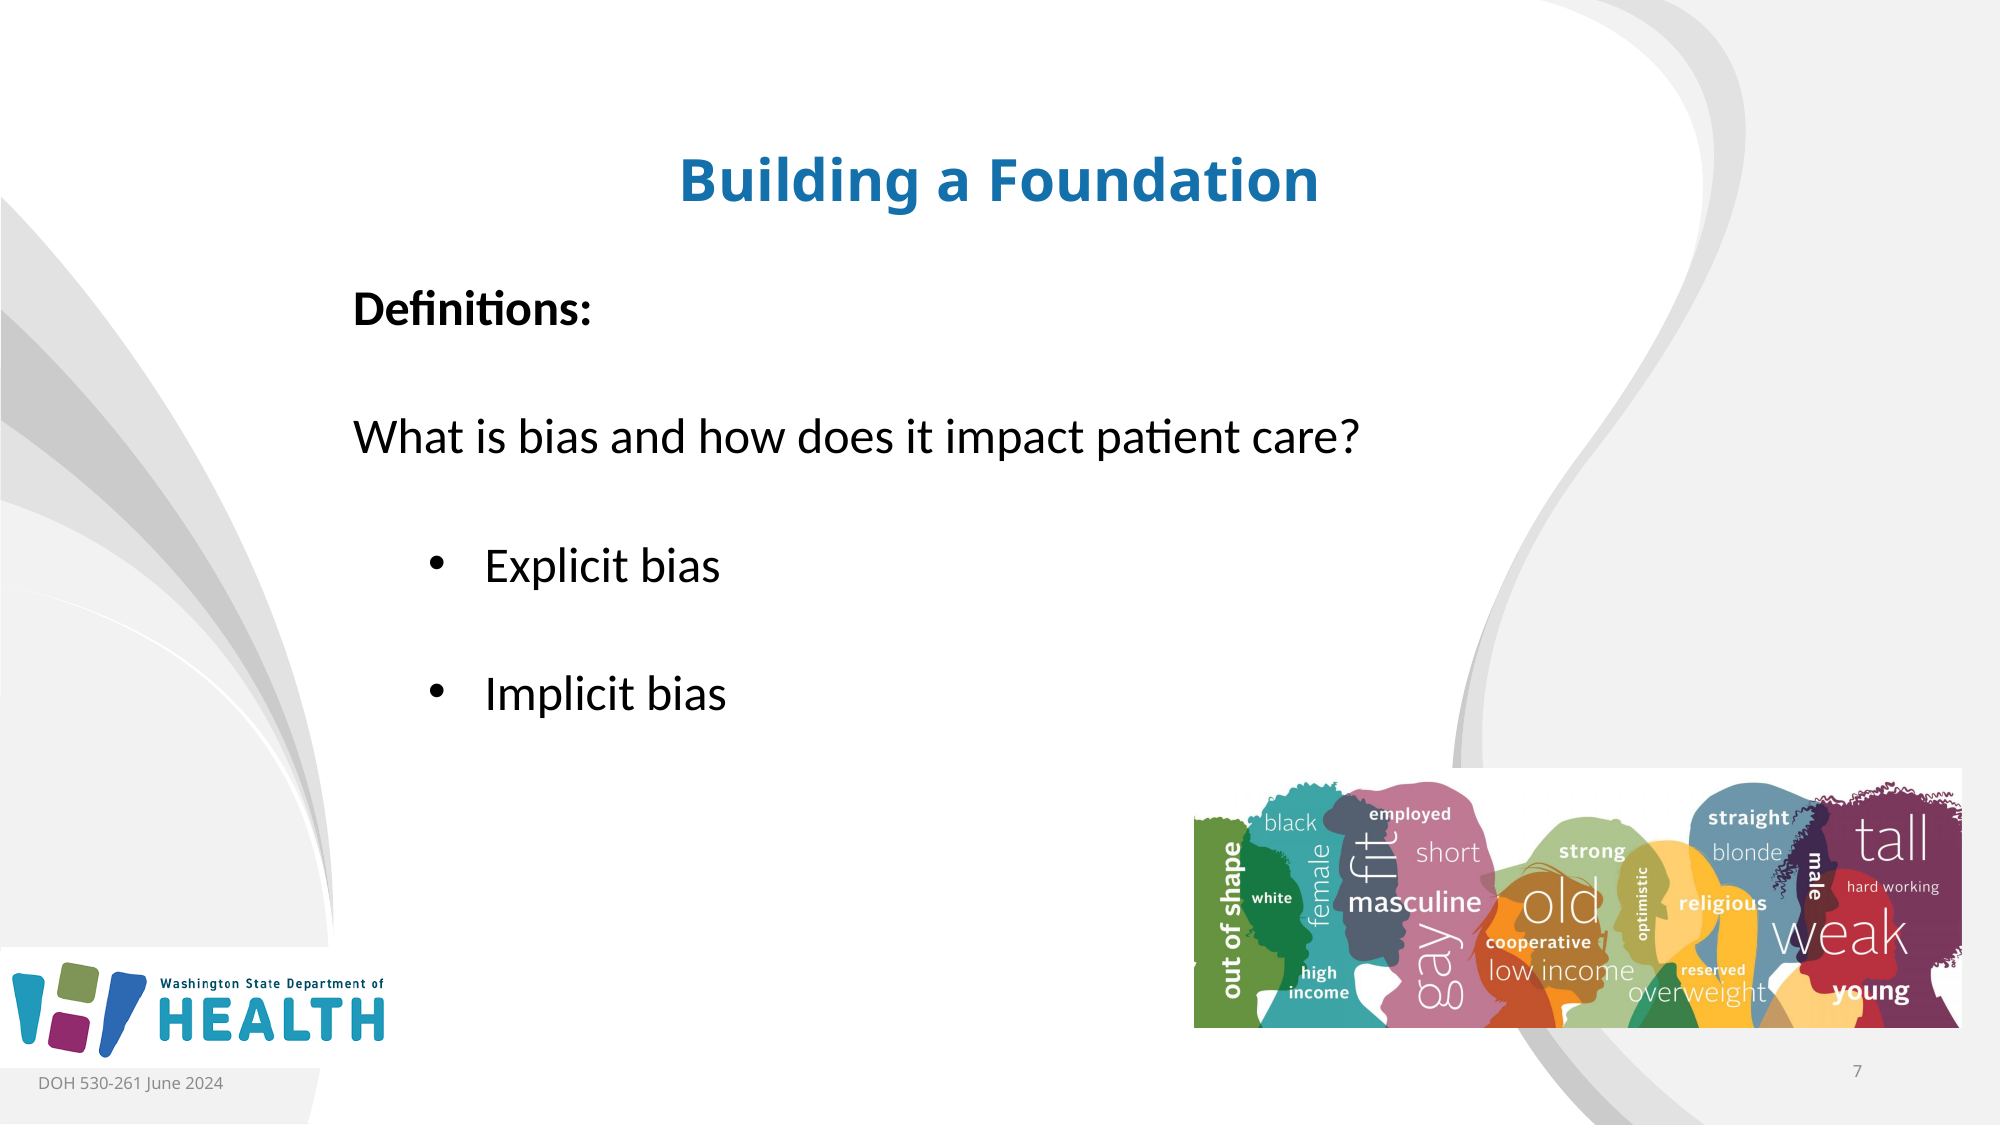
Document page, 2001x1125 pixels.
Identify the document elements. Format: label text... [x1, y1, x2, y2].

text_box Definitions: What is bias and how does it impact patient care? Explicit bias Implicit bias [338, 263, 1662, 773]
picture [0, 947, 396, 1068]
title Building a Foundation [72, 142, 1928, 331]
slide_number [38, 1062, 588, 1103]
picture [1194, 768, 1962, 1028]
slide_number 7 [1412, 1062, 1863, 1083]
